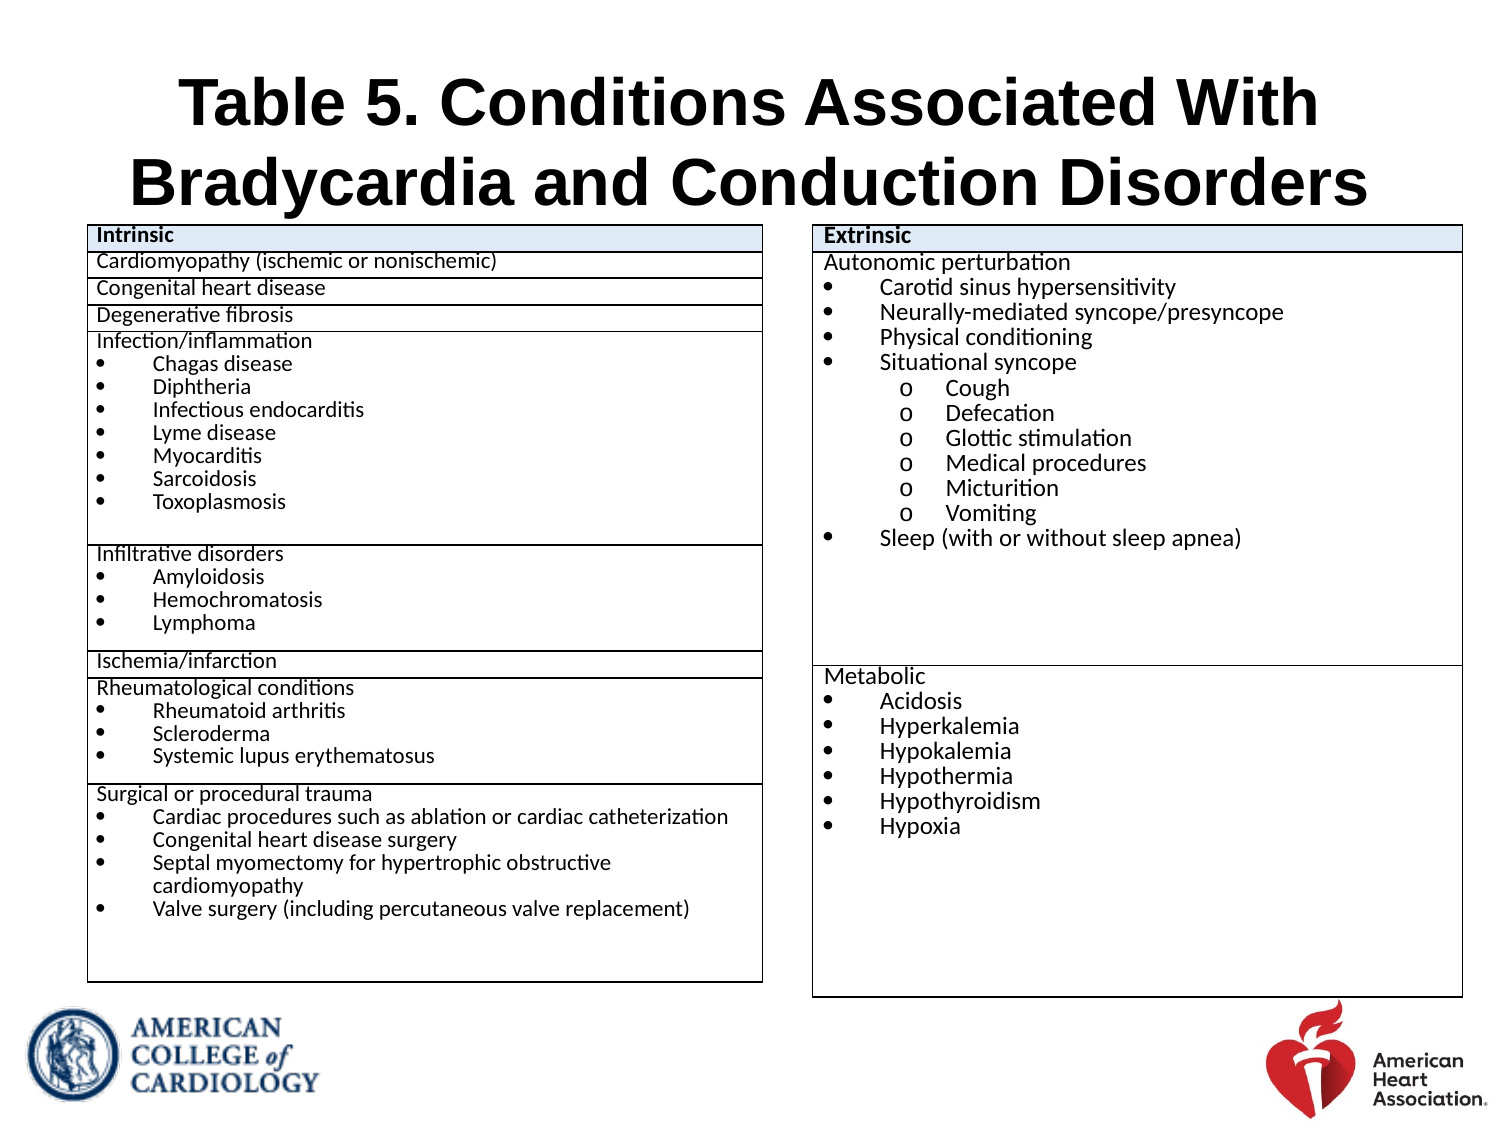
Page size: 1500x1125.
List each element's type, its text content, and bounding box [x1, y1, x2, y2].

title Table 5. Conditions Associated With Bradycardia and Conduction Disorders [75, 45, 1425, 233]
table_cell Infiltrative disorders Amyloidosis Hemochromatosis Lymphoma [88, 546, 762, 650]
table_cell Ischemia/infarction [88, 652, 762, 677]
table_cell Congenital heart disease [88, 279, 762, 304]
table_cell Surgical or procedural trauma Cardiac procedures such as ablation or cardiac catheterization Congenital heart disease surgery Septal myomectomy for hypertrophic obstructive cardiomyopathy Valve surgery (including percutaneous valve replacement) [88, 785, 762, 981]
table_header Extrinsic [813, 226, 1462, 251]
table_cell Cardiomyopathy (ischemic or nonischemic) [88, 253, 762, 277]
table_header Intrinsic [88, 226, 762, 251]
table_cell Metabolic Acidosis Hyperkalemia Hypokalemia Hypothermia Hypothyroidism Hypoxia [813, 666, 1462, 996]
table_cell Rheumatological conditions Rheumatoid arthritis Scleroderma Systemic lupus erythematosus [88, 679, 762, 783]
table_cell Infection/inflammation Chagas disease Diphtheria Infectious endocarditis Lyme disease Myocarditis Sarcoidosis Toxoplasmosis [88, 332, 762, 544]
picture [1262, 994, 1494, 1125]
table_cell Degenerative fibrosis [88, 306, 762, 331]
table_cell Autonomic perturbation Carotid sinus hypersensitivity Neurally-mediated syncope/presyncope Physical conditioning Situational syncope Cough Defecation Glottic stimulation Medical procedures Micturition Vomiting Sleep (with or without sleep apnea) [813, 253, 1462, 665]
picture [24, 1005, 323, 1104]
